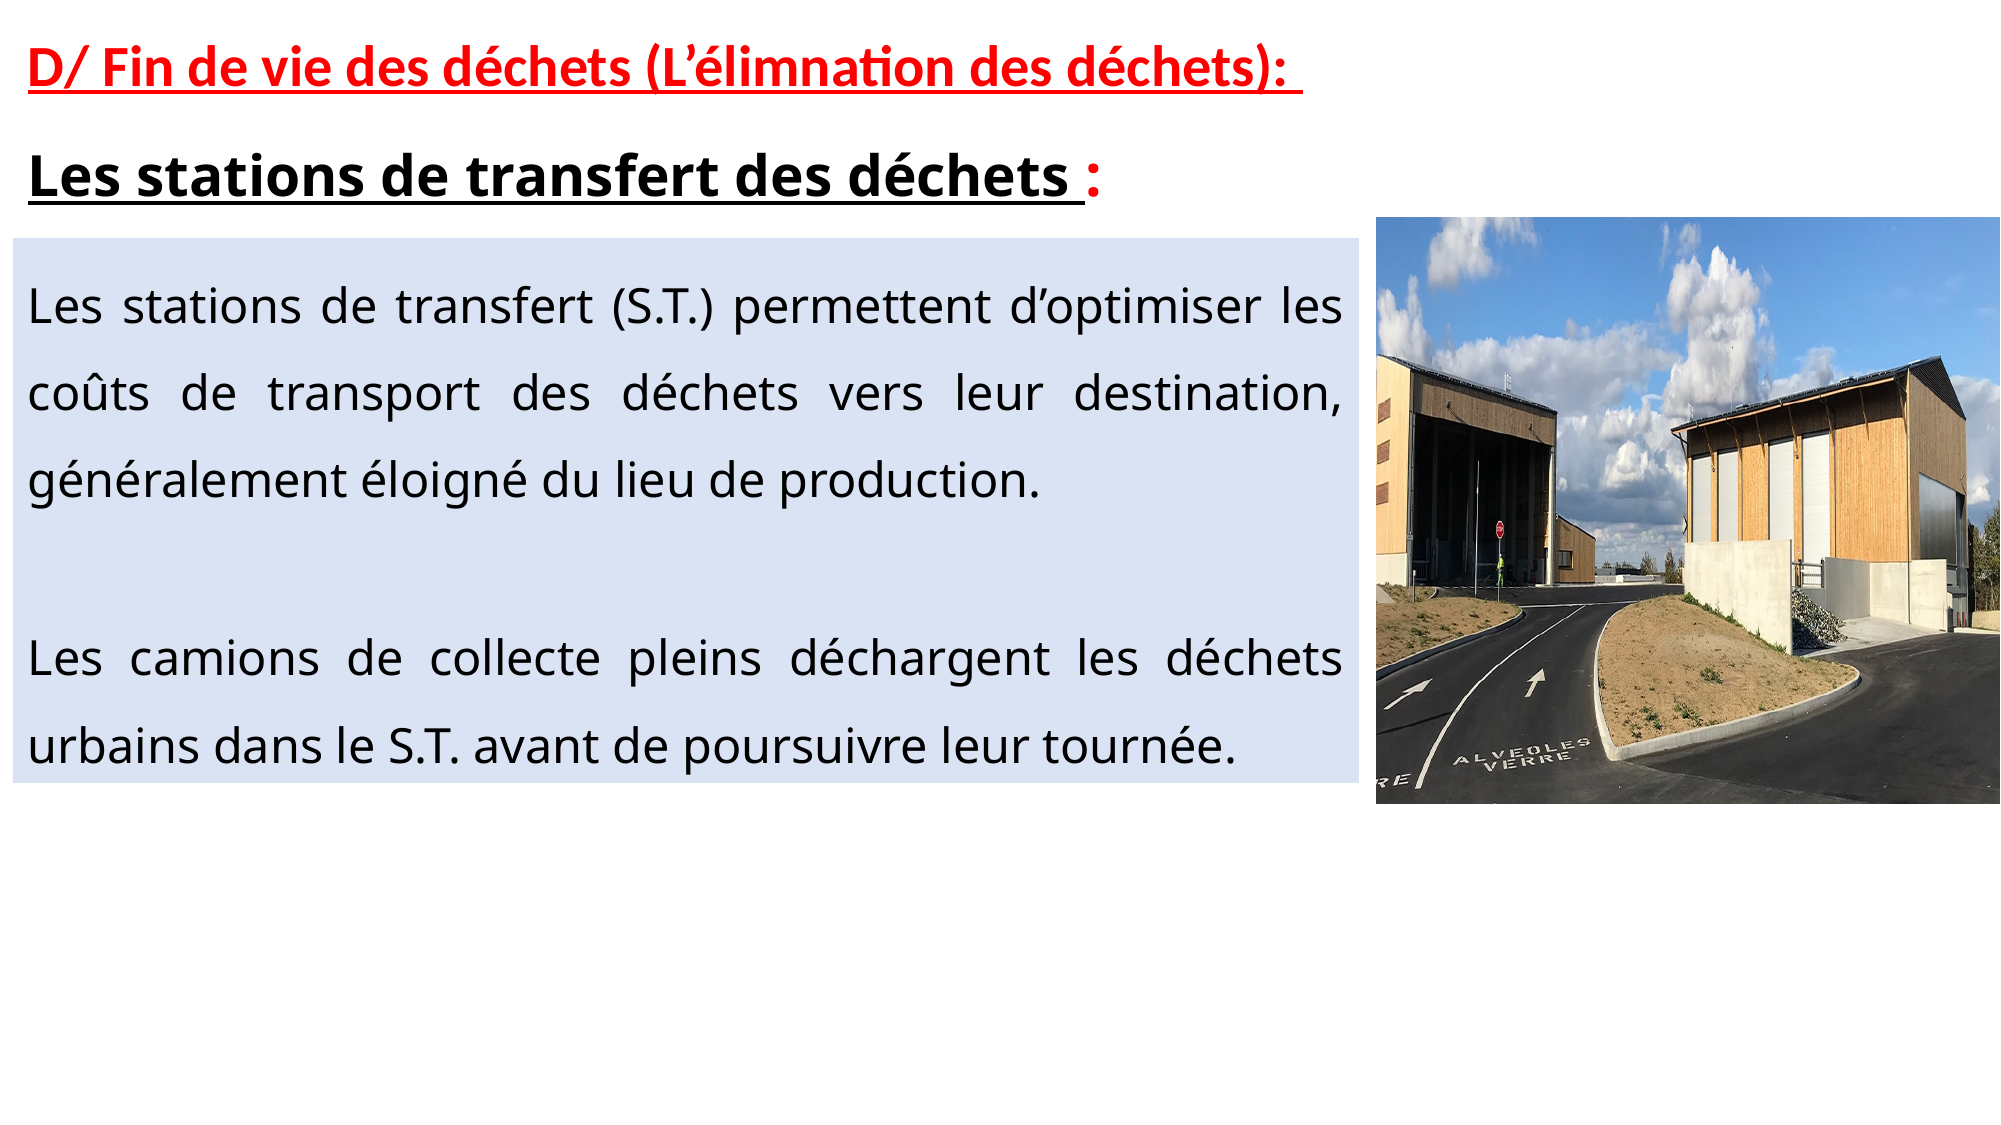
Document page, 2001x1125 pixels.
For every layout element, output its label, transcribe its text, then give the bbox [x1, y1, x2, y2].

title Les stations de transfert des déchets : [12, 138, 1513, 218]
text_box D/ Fin de vie des déchets (L’élimnation des déchets): [12, 20, 1323, 106]
picture [1376, 217, 2000, 804]
subtitle Les stations de transfert (S.T.) permettent d’optimiser les coûts de transport des déchets vers leur destination, généralement éloigné du lieu de production. Les camions de collecte pleins déchargent les déchets urbains dans le S.T. avant de poursuivre leur tournée. [12, 238, 1359, 783]
